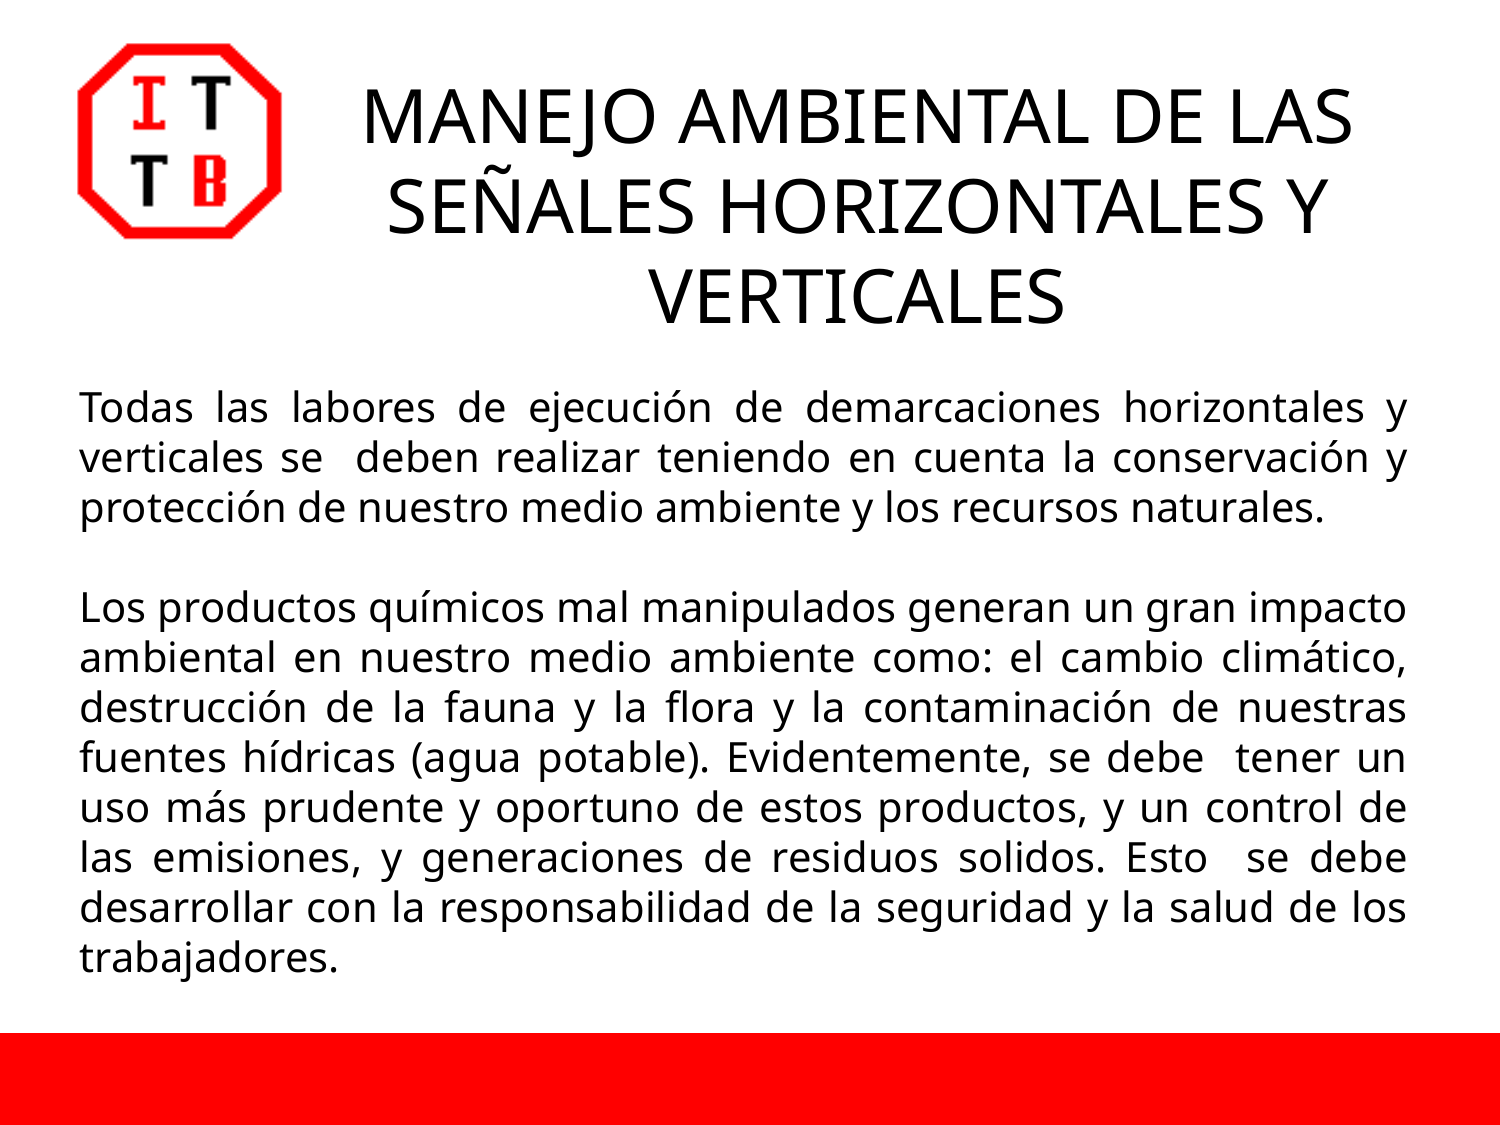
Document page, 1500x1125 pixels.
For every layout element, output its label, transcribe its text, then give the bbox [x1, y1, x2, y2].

subtitle Todas las labores de ejecución de demarcaciones horizontales y verticales se deben realizar teniendo en cuenta la conservación y protección de nuestro medio ambiente y los recursos naturales. Los productos químicos mal manipulados generan un gran impacto ambiental en nuestro medio ambiente como: el cambio climático, destrucción de la fauna y la flora y la contaminación de nuestras fuentes hídricas (agua potable). Evidentemente, se debe tener un uso más prudente y oportuno de estos productos, y un control de las emisiones, y generaciones de residuos solidos. Esto se debe desarrollar con la responsabilidad de la seguridad y la salud de los trabajadores. [64, 373, 1424, 1032]
picture [76, 42, 287, 244]
title MANEJO AMBIENTAL DE LAS SEÑALES HORIZONTALES Y VERTICALES [220, 149, 1496, 349]
